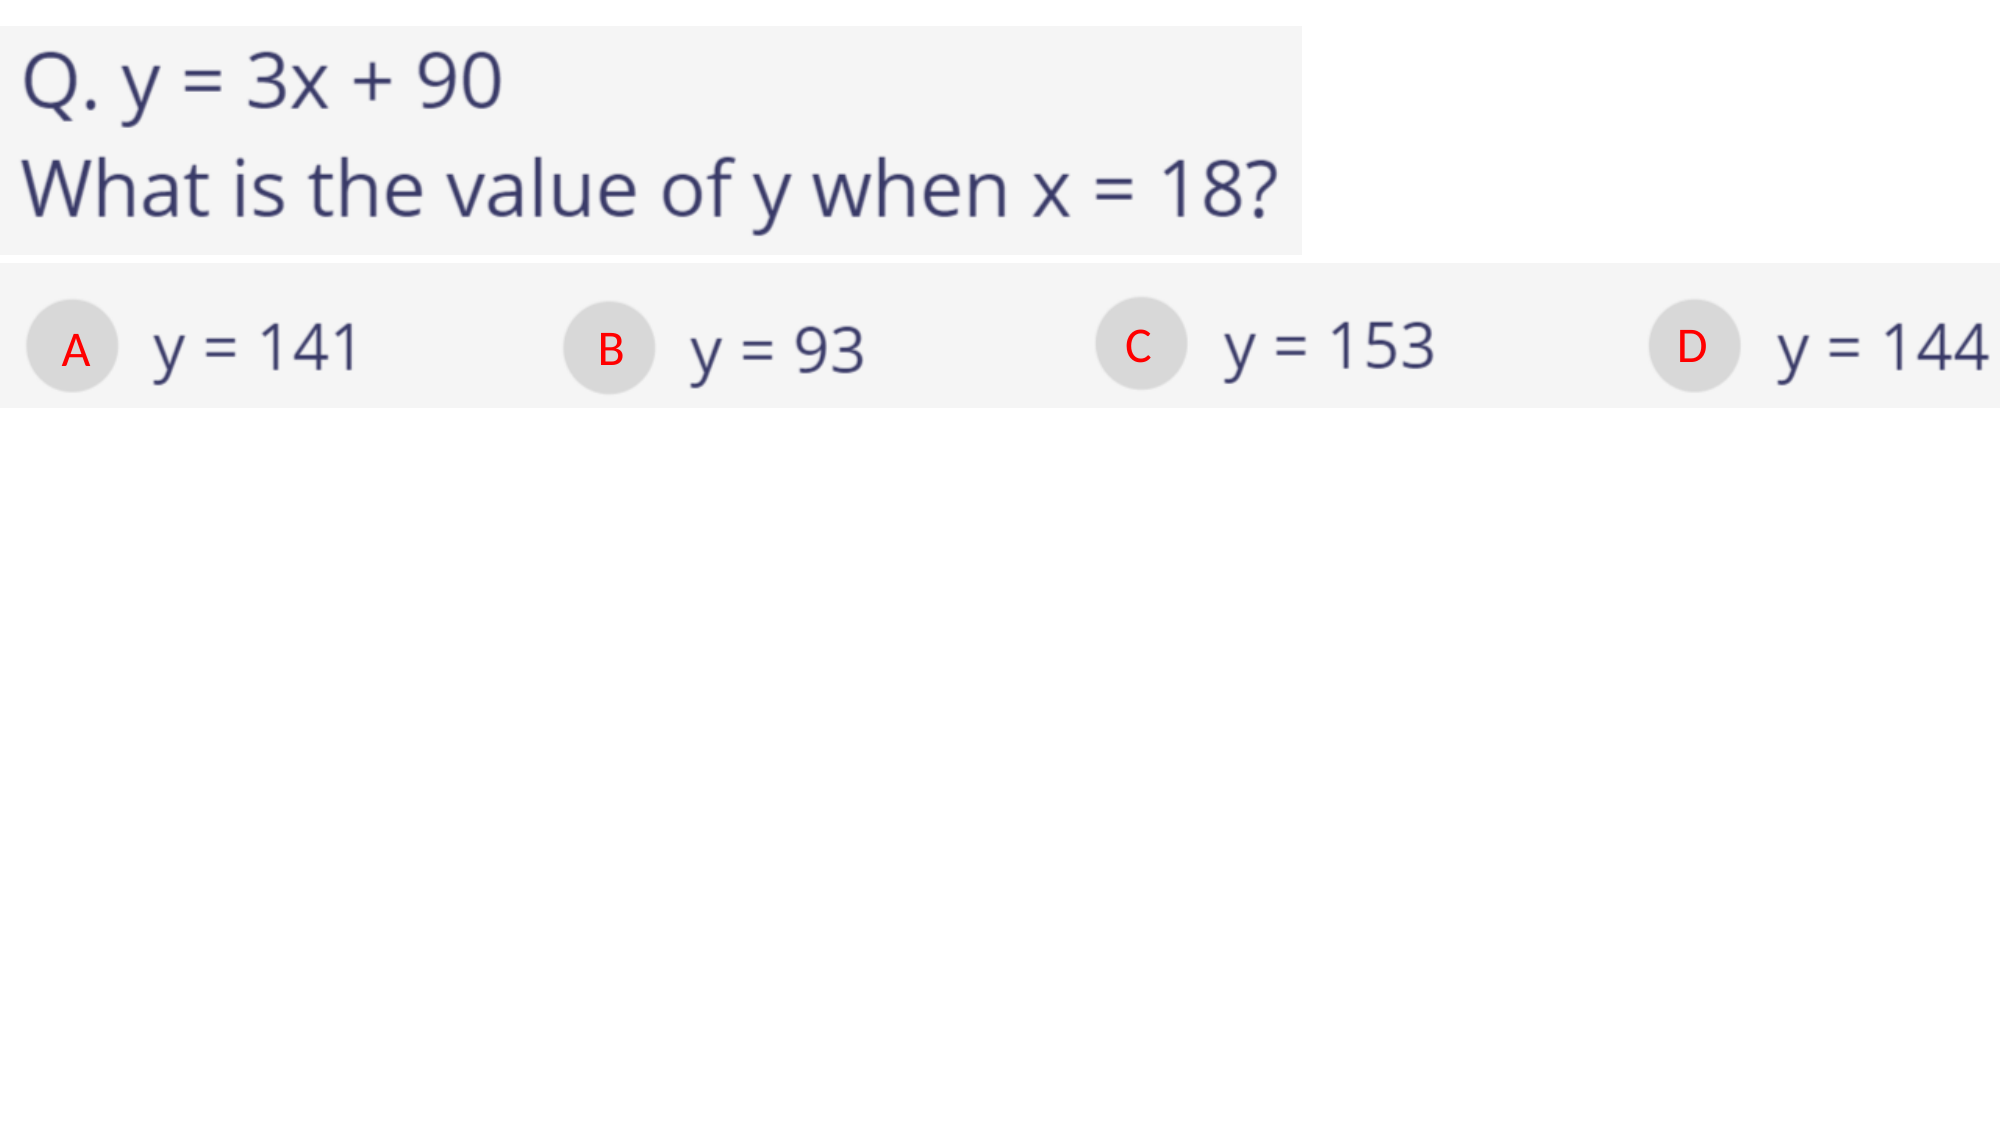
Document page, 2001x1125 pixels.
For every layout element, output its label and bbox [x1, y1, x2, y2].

picture [0, 263, 2000, 408]
picture [0, 26, 1302, 255]
